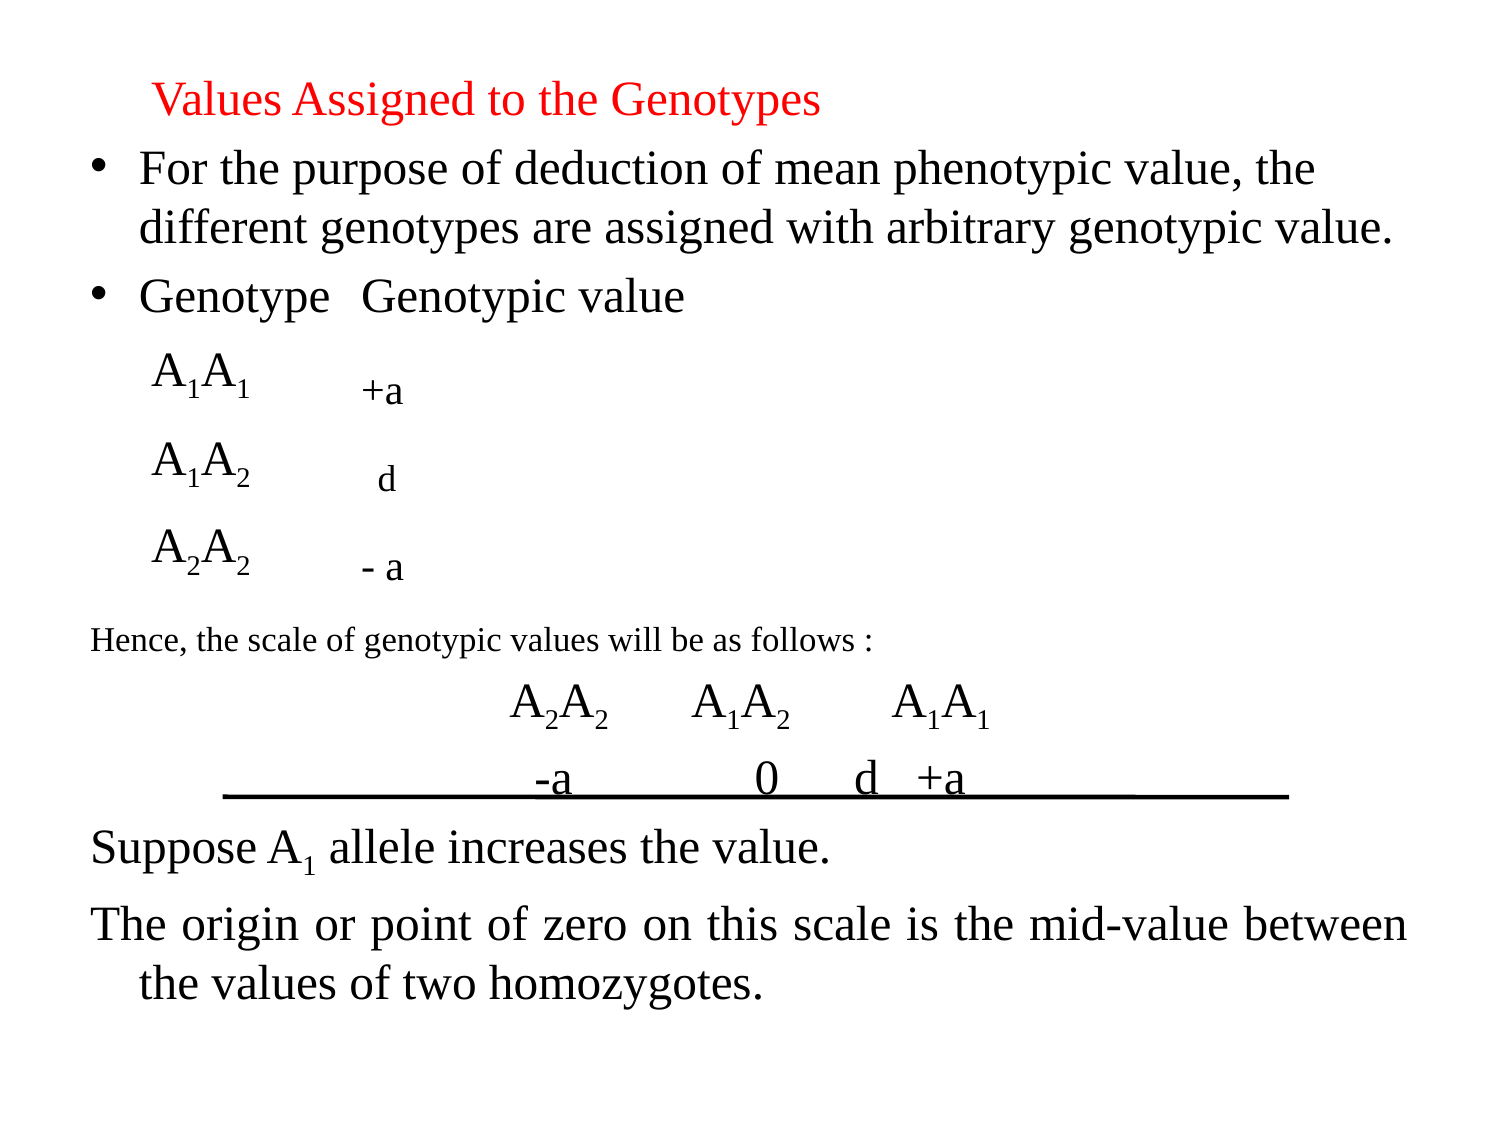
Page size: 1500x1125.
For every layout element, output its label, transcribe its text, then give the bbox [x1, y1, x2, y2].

list Values Assigned to the Genotypes For the purpose of deduction of mean phenotypic value, the different genotypes are assigned with arbitrary genotypic value. Genotype Genotypic value A1A1 +a A1A2 d A2A2 - a Hence, the scale of genotypic values will be as follows : A2A2 A1A2 A1A1 -a 0 d +a Suppose A1 allele increases the value. The origin or point of zero on this scale is the mid-value between the values of two homozygotes. [75, 58, 1425, 1079]
